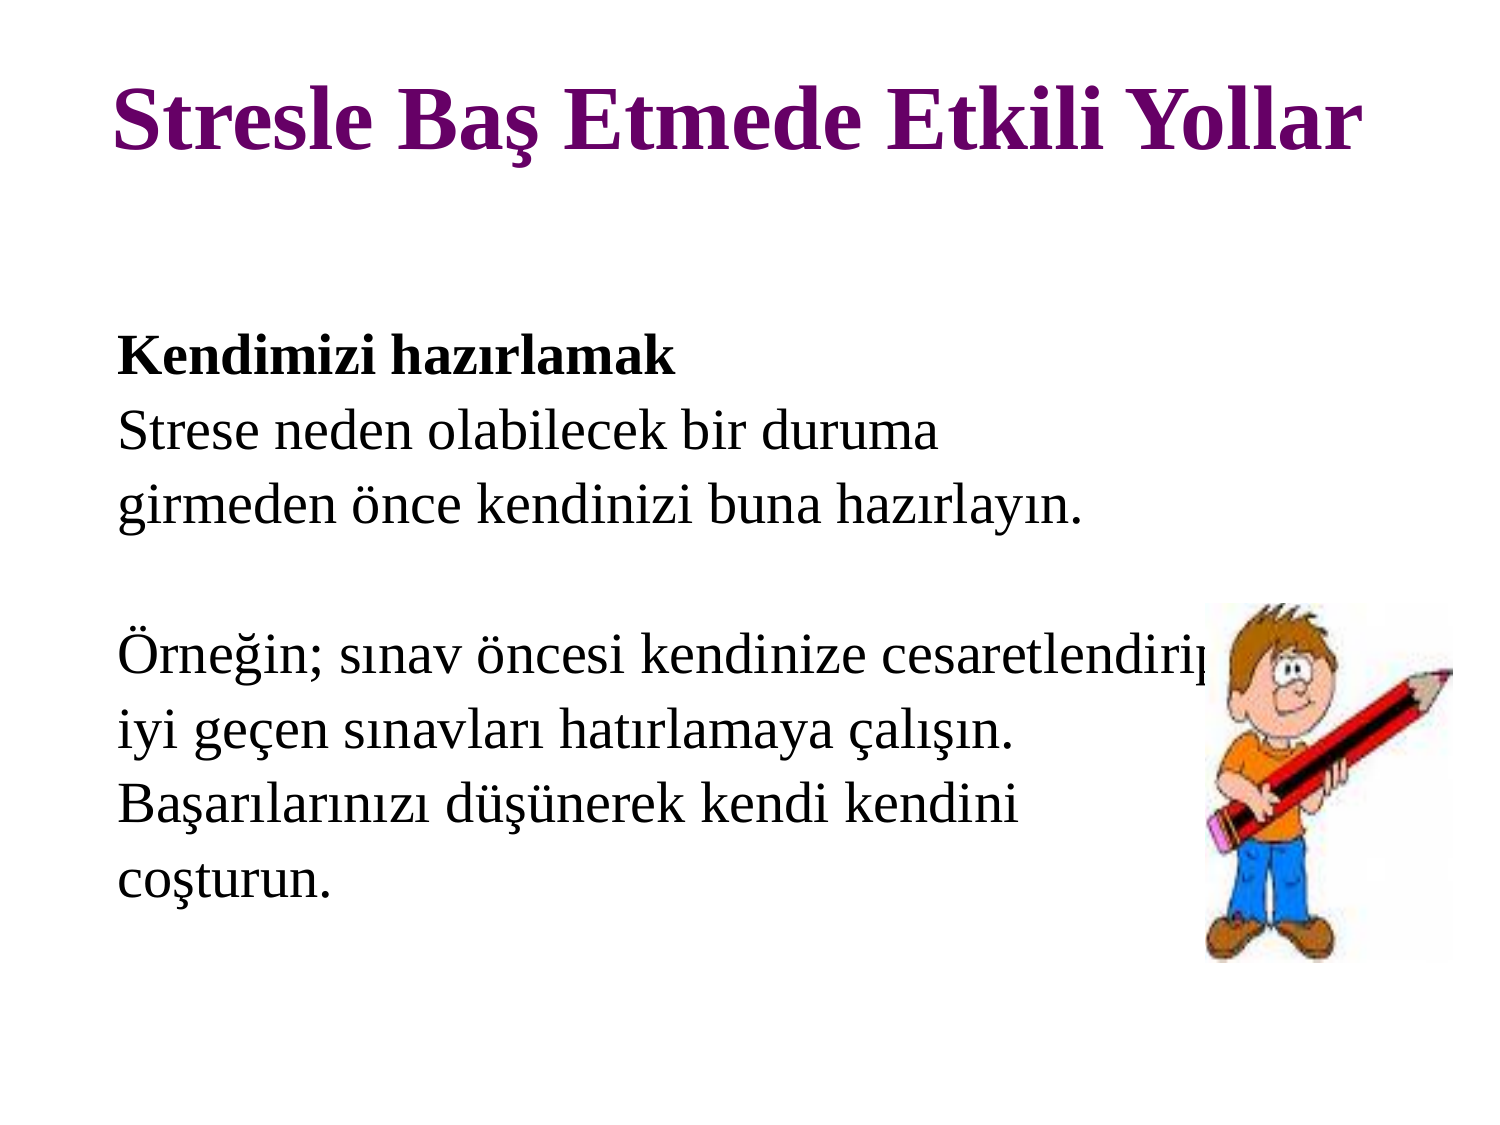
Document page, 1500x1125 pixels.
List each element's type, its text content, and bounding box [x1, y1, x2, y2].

picture [1205, 602, 1453, 963]
text_box Stresle Baş Etmede Etkili Yollar [11, 31, 1466, 192]
text_box Kendimizi hazırlamak Strese neden olabilecek bir duruma girmeden önce kendinizi buna hazırlayın. Örneğin; sınav öncesi kendinize cesaretlendirip, iyi geçen sınavları hatırlamaya çalışın. Başarılarınızı düşünerek kendi kendini coşturun. [42, 326, 1322, 1034]
